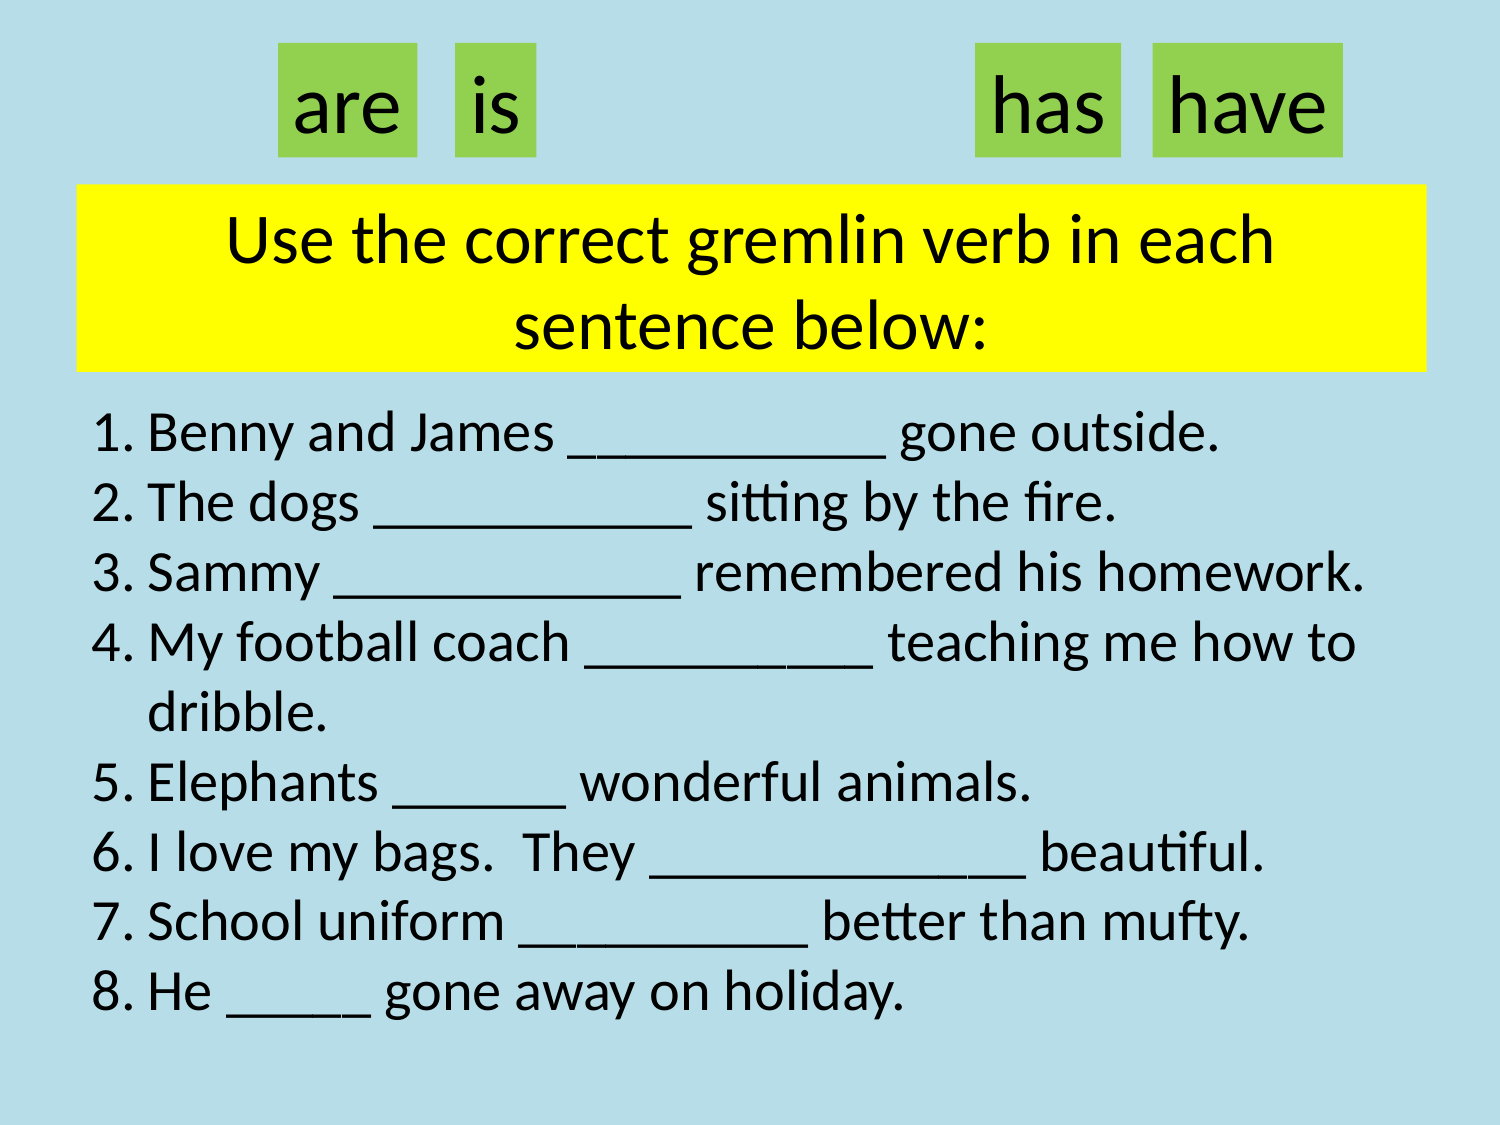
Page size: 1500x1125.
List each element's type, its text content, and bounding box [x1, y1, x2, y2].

text_box has [975, 42, 1122, 158]
text_box have [1152, 42, 1343, 158]
text_box is [455, 42, 537, 158]
text_box are [278, 42, 418, 158]
text_box Benny and James ___________ gone outside. The dogs ___________ sitting by the fire. Sammy ____________ remembered his homework. My football coach __________ teaching me how to dribble. Elephants ______ wonderful animals. I love my bags. They _____________ beautiful. School uniform __________ better than mufty. He _____ gone away on holiday. [76, 385, 1471, 1030]
title Use the correct gremlin verb in each sentence below: [76, 184, 1427, 372]
